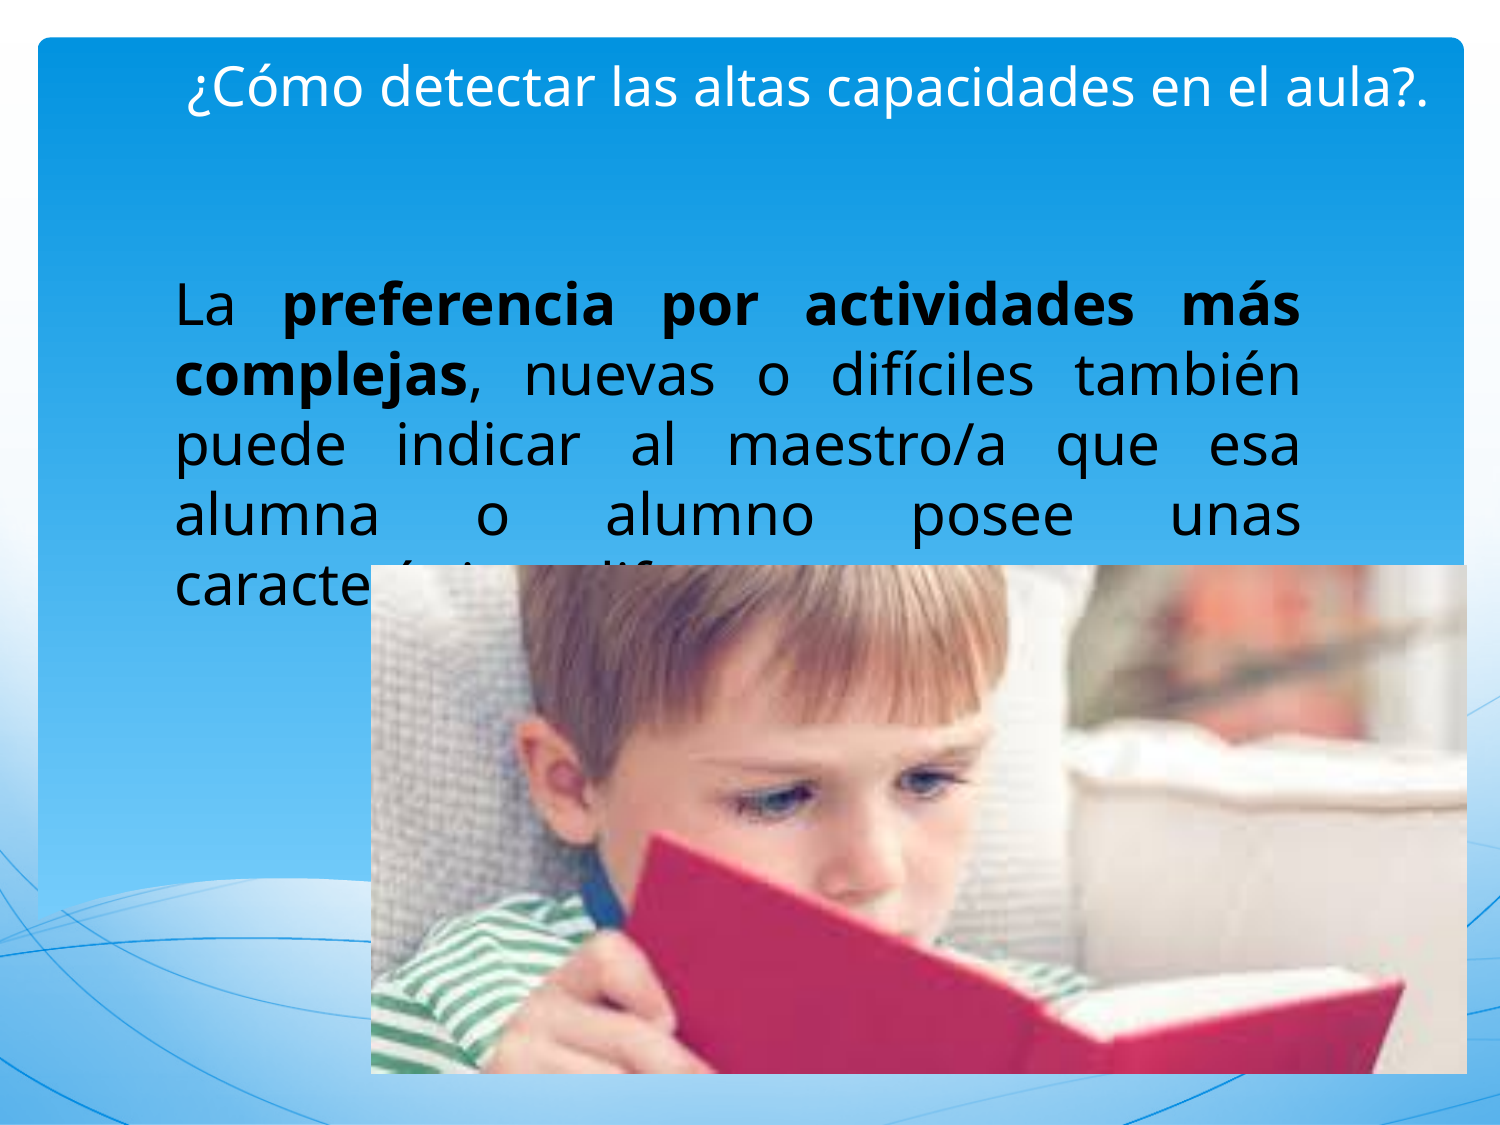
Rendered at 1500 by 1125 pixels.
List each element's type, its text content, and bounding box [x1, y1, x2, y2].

title ¿Cómo detectar las altas capacidades en el aula?. [171, 42, 1447, 126]
text_box La preferencia por actividades más complejas, nuevas o difíciles también puede indicar al maestro/a que esa alumna o alumno posee unas características diferentes. [159, 259, 1317, 625]
picture [371, 565, 1467, 1074]
